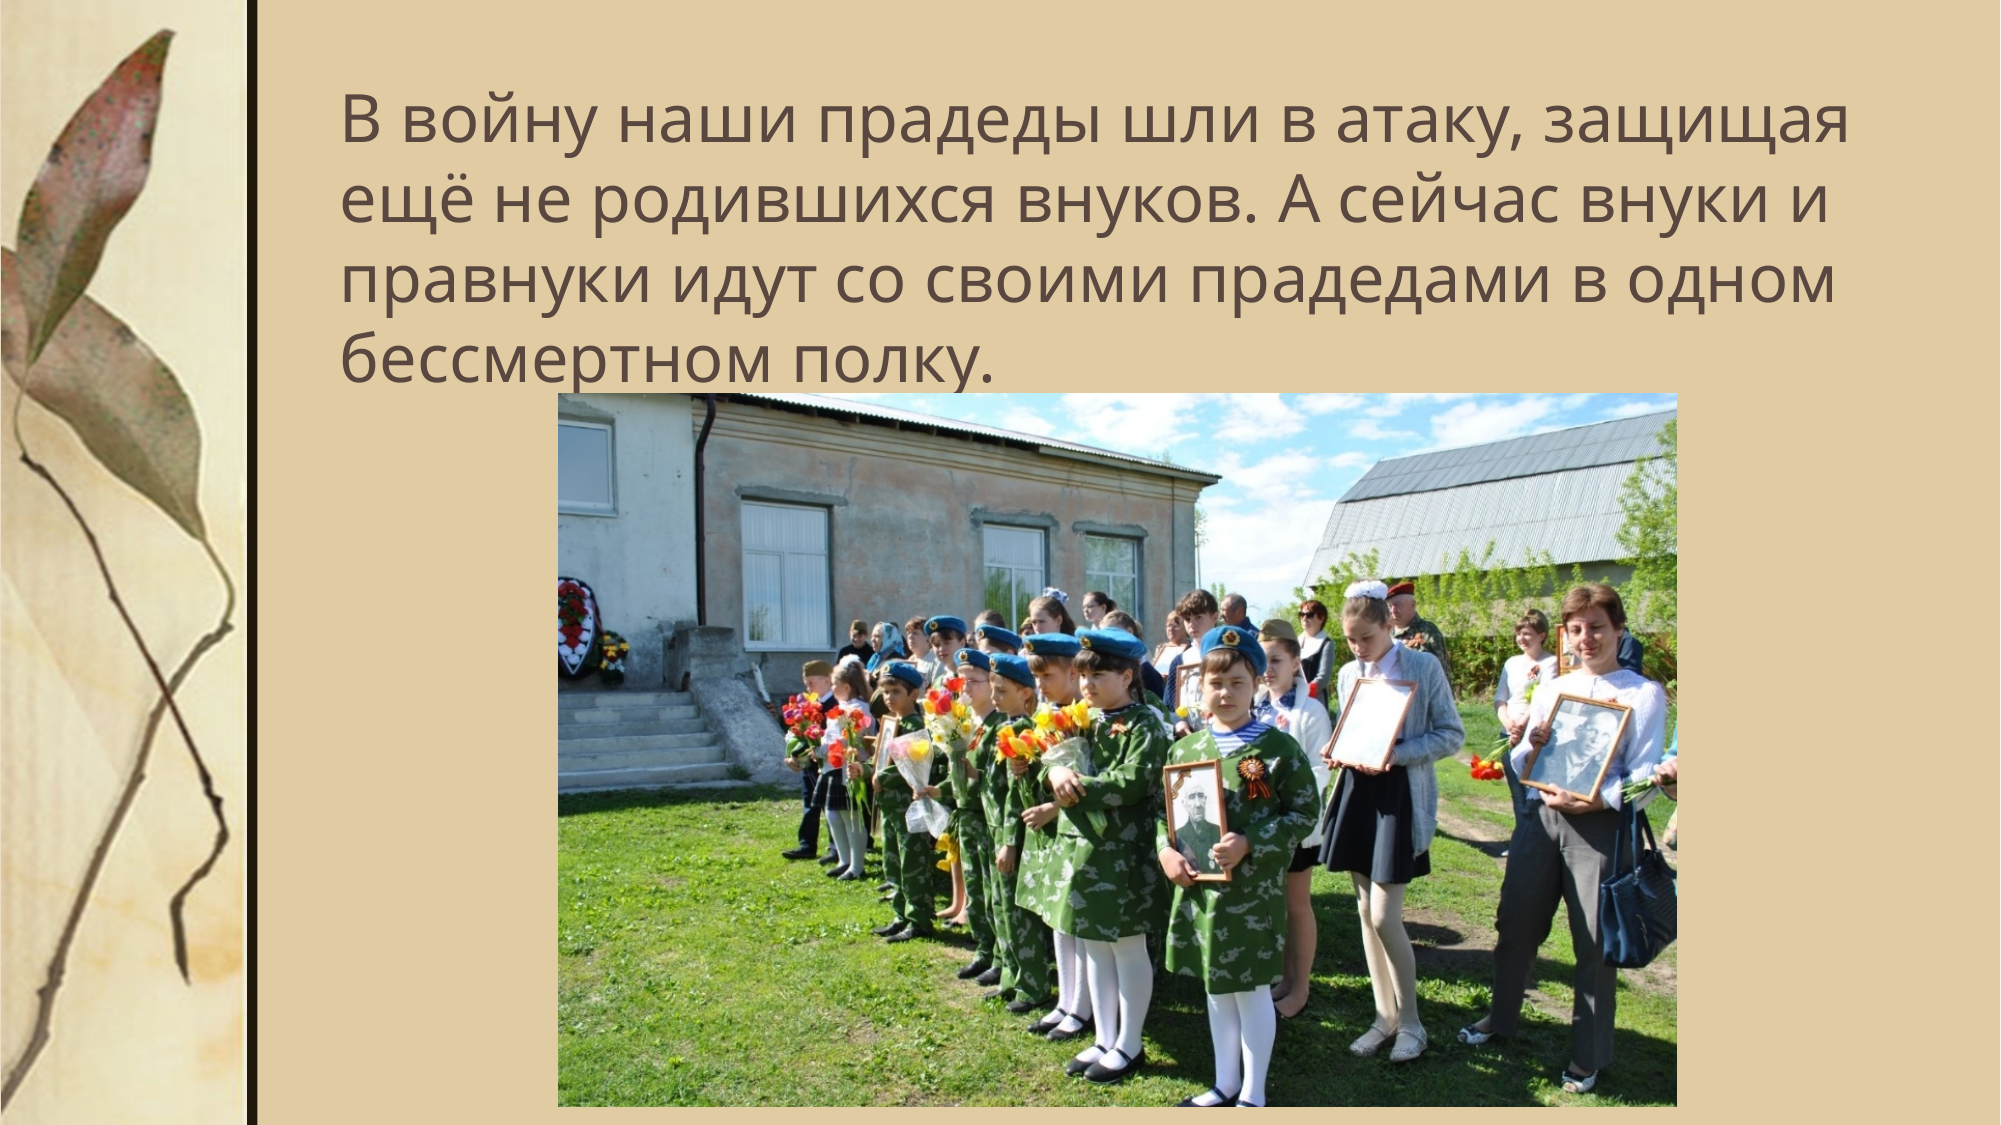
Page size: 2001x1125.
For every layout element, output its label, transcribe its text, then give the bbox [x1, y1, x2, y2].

list В войну наши прадеды шли в атаку, защищая ещё не родившихся внуков. А сейчас внуки и правнуки идут со своими прадедами в одном бессмертном полку. [311, 68, 1952, 856]
picture [1, 0, 247, 1125]
picture [558, 393, 1677, 1107]
